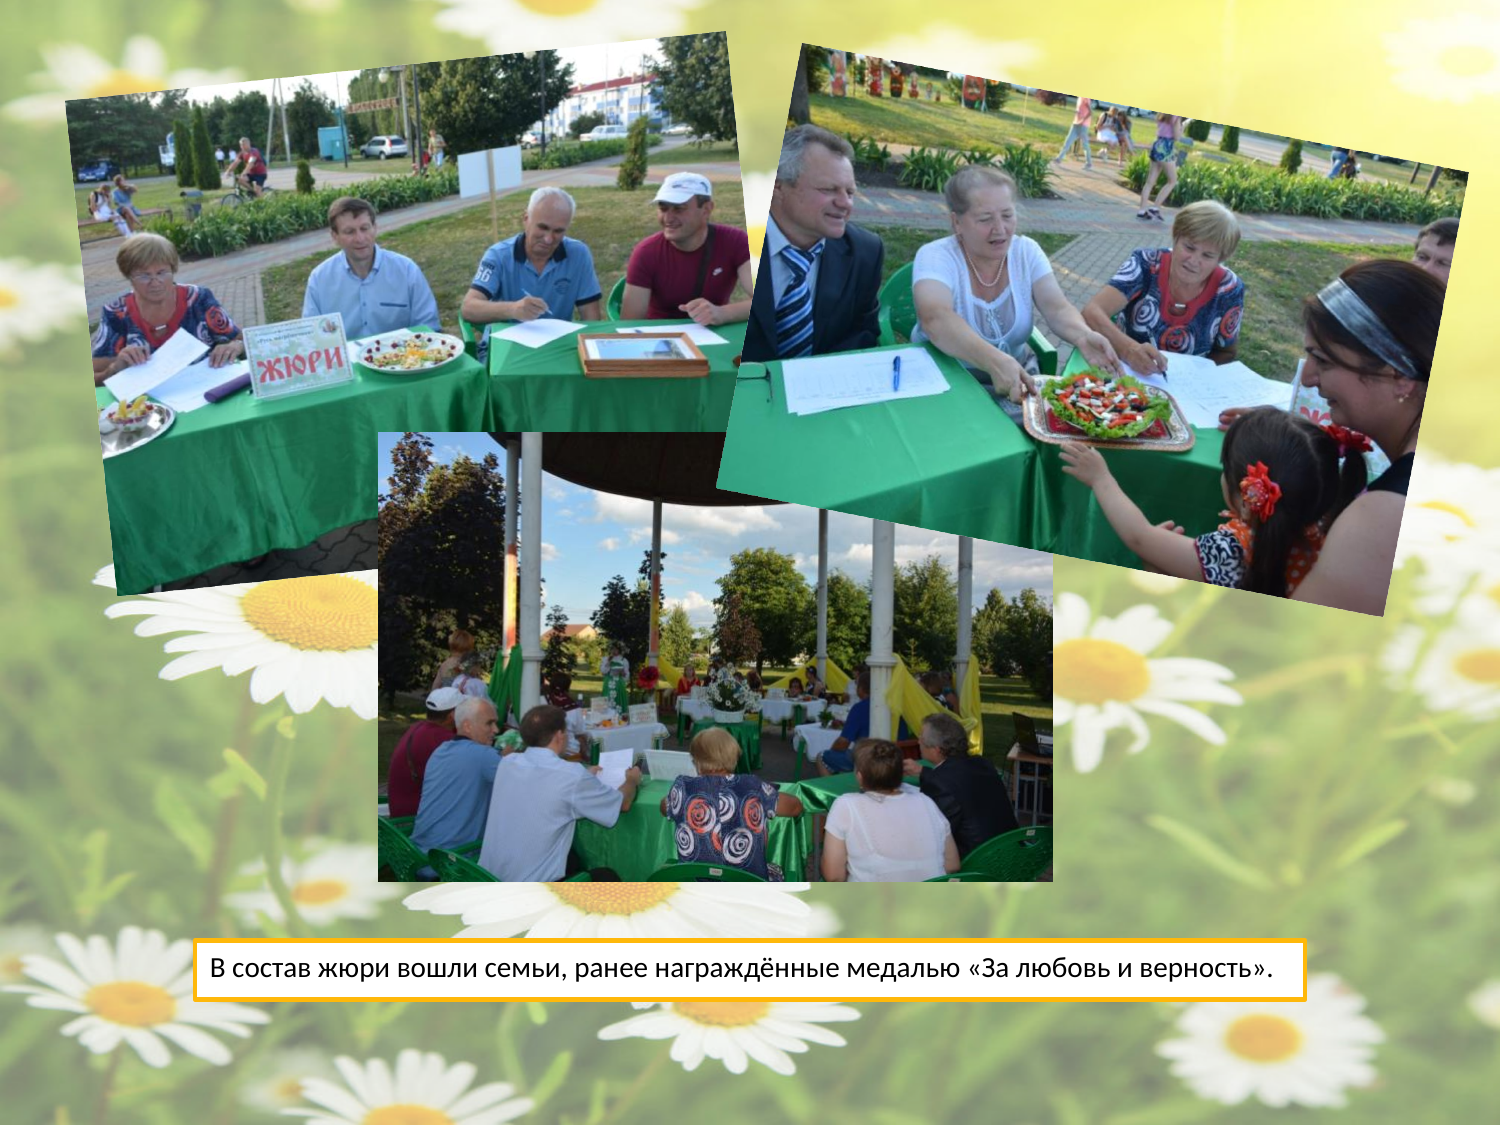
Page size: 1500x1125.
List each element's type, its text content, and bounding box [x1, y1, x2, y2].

picture [65, 31, 1468, 882]
list В состав жюри вошли семьи, ранее награждённые медалью «За любовь и верность». [193, 938, 1307, 1002]
